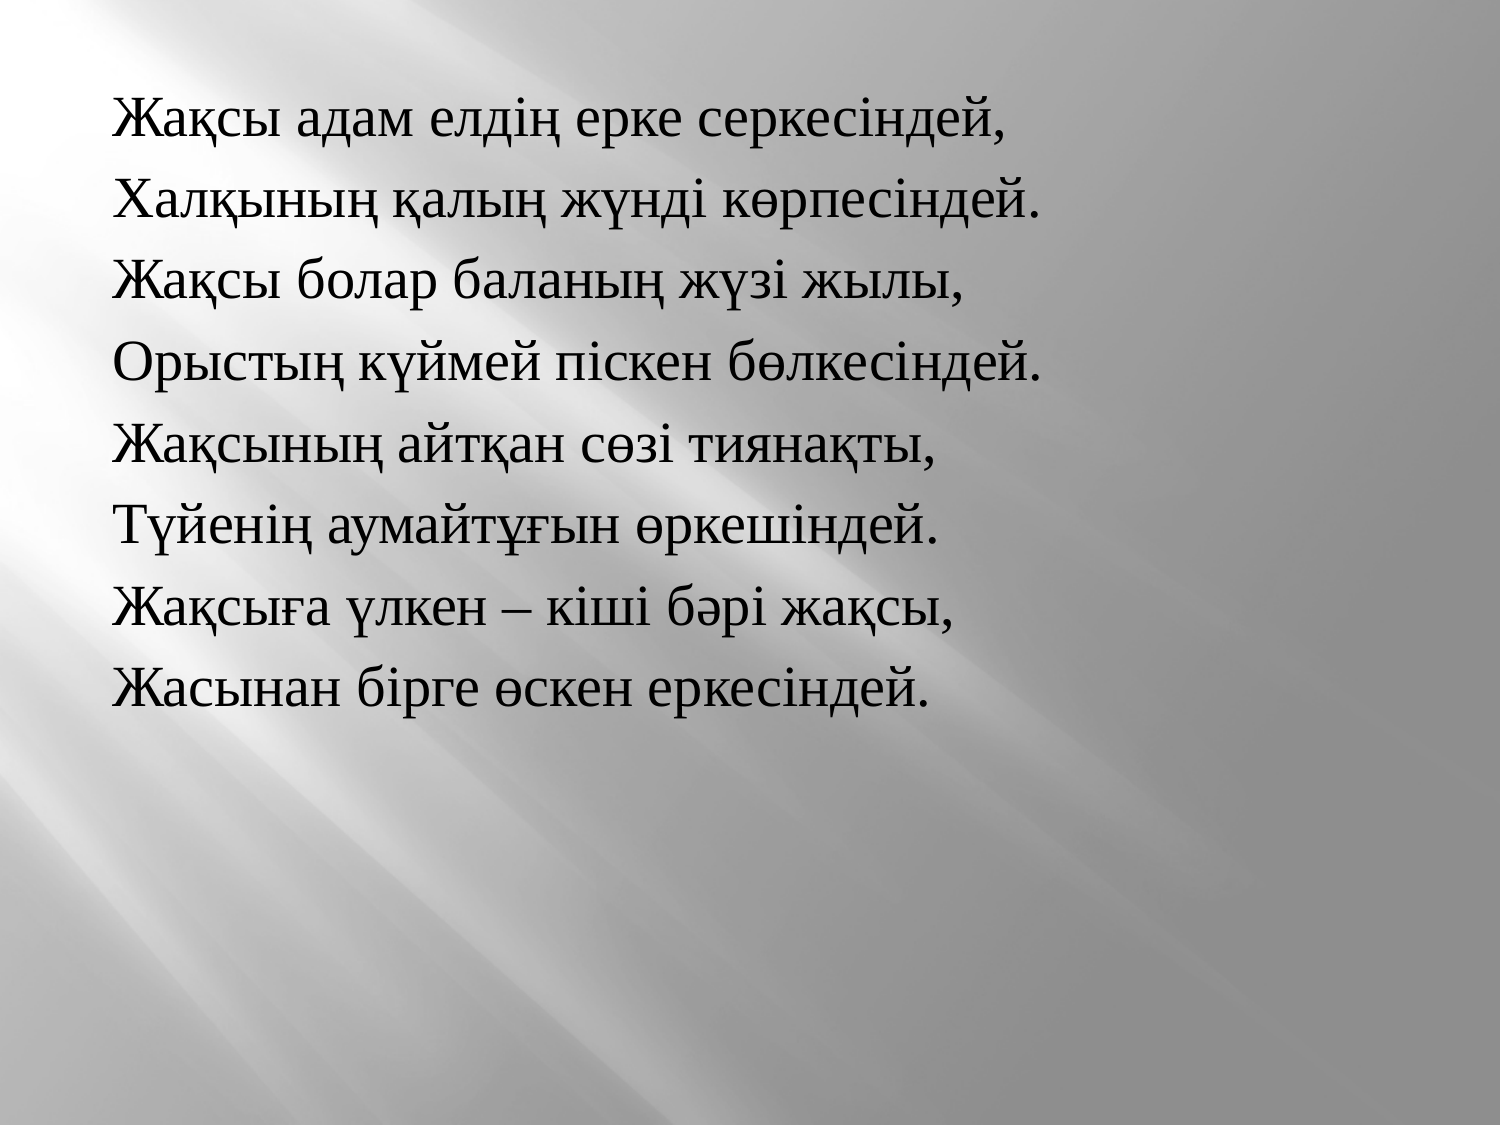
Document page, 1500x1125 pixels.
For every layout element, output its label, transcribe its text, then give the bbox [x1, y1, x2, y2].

list Жақсы адам елдің ерке серкесіндей, Халқының қалың жүнді көрпесіндей. Жақсы болар баланың жүзі жылы, Орыстың күймей піскен бөлкесіндей. Жақсының айтқан сөзі тиянақты, Түйенің аумайтұғын өркешіндей. Жақсыға үлкен – кіші бәрі жақсы, Жасынан бірге өскен еркесіндей. [75, 70, 1425, 1005]
